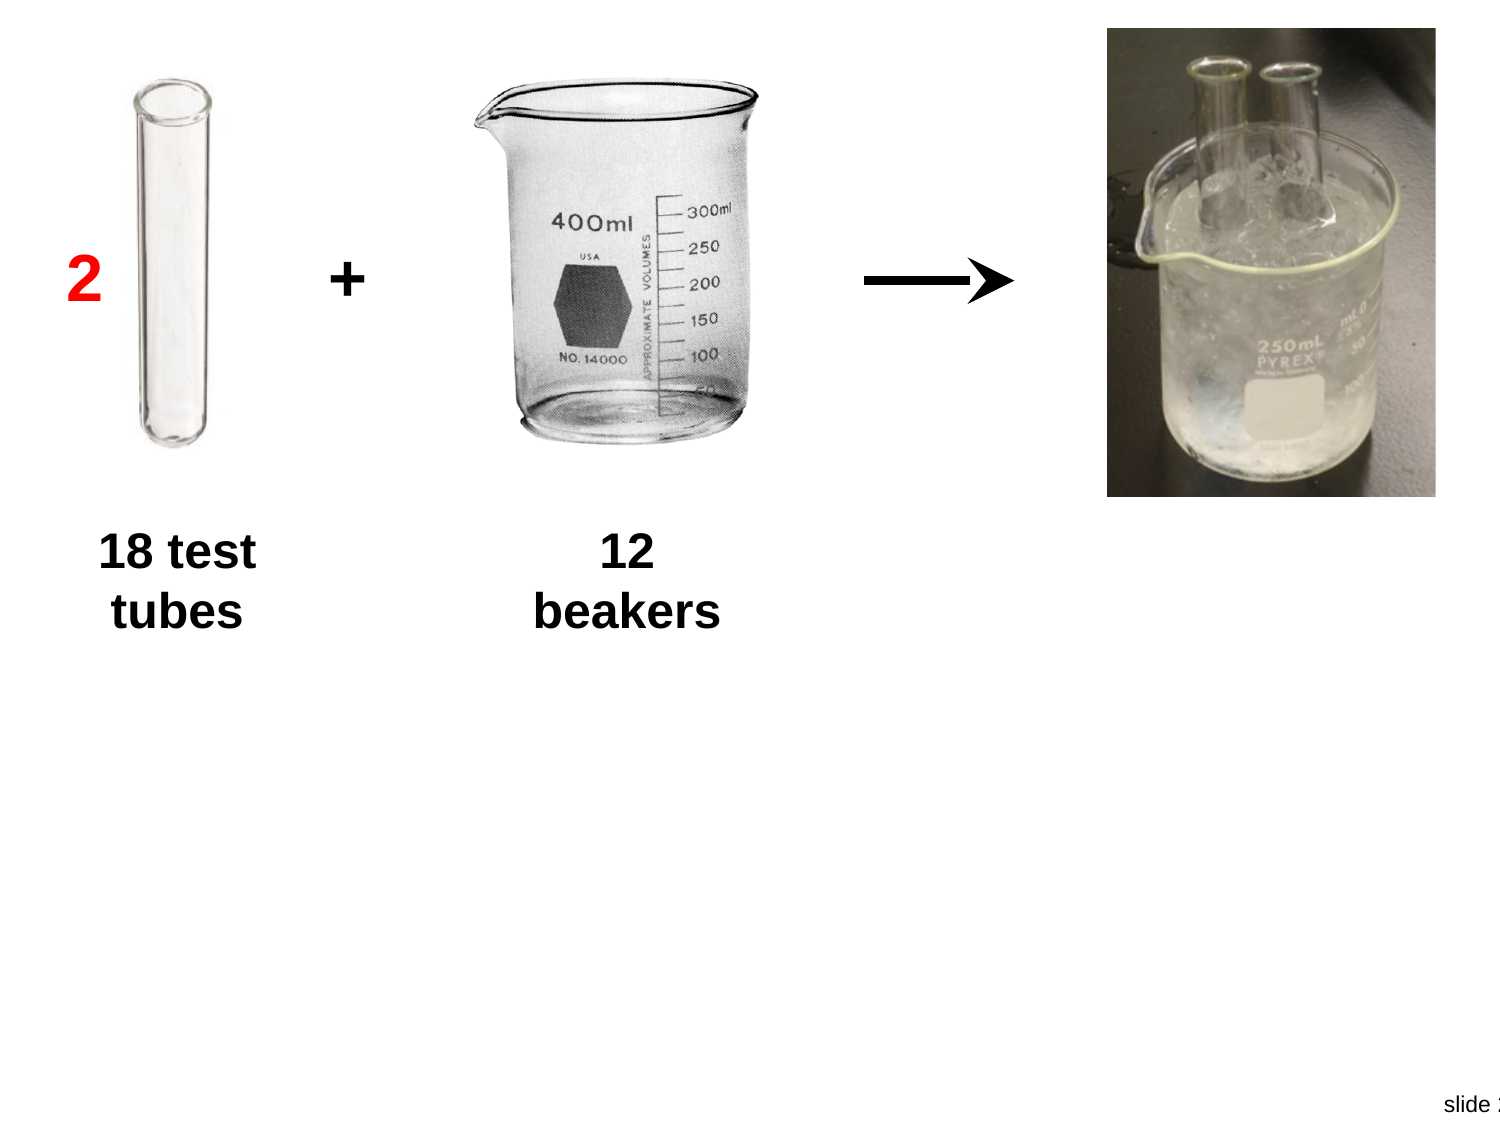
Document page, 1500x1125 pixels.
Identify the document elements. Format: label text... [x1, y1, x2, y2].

picture [448, 52, 806, 473]
text_box + [313, 227, 383, 323]
text_box 2 [51, 227, 95, 323]
text_box 12 beakers [517, 511, 737, 647]
text_box 18 test tubes [83, 511, 272, 647]
picture [100, 74, 255, 451]
picture [1106, 27, 1436, 498]
